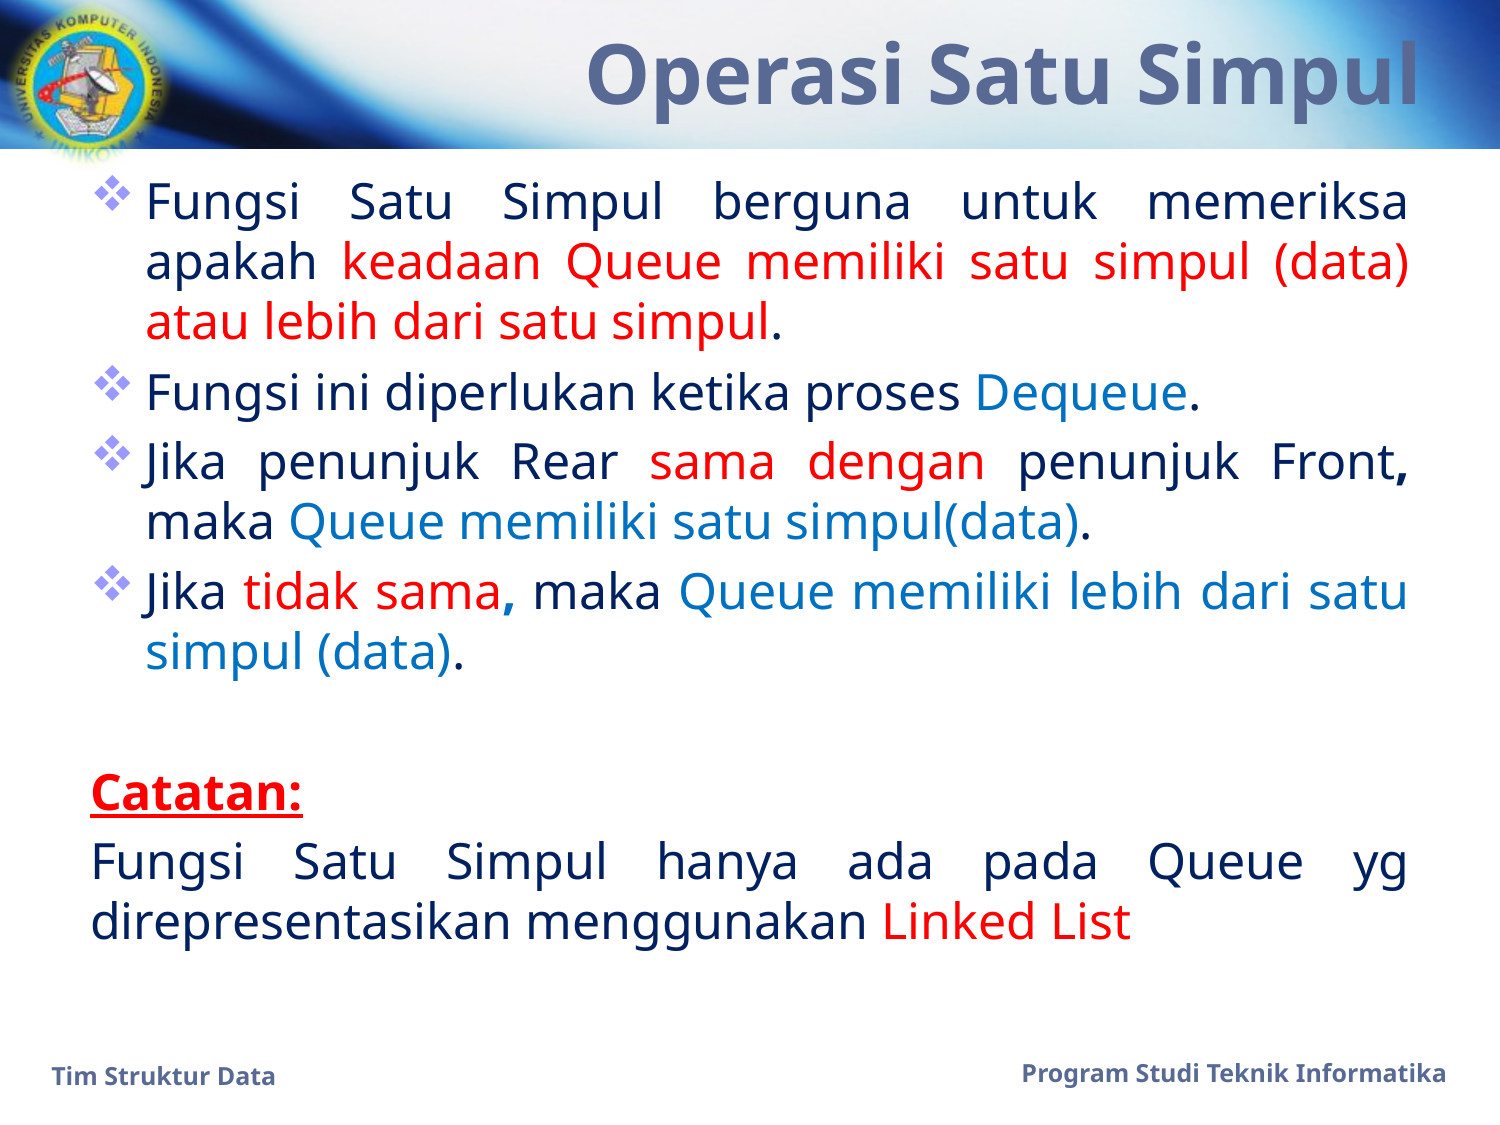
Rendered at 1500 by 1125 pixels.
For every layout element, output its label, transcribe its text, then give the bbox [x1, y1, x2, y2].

title Operasi Satu Simpul [185, 24, 1438, 118]
slide_number Tim Struktur Data [35, 1052, 488, 1106]
picture [0, 0, 1500, 176]
list Fungsi Satu Simpul berguna untuk memeriksa apakah keadaan Queue memiliki satu simpul (data) atau lebih dari satu simpul. Fungsi ini diperlukan ketika proses Dequeue. Jika penunjuk Rear sama dengan penunjuk Front, maka Queue memiliki satu simpul(data). Jika tidak sama, maka Queue memiliki lebih dari satu simpul (data). Catatan: Fungsi Satu Simpul hanya ada pada Queue yg direpresentasikan menggunakan Linked List [74, 162, 1426, 1024]
footer Program Studi Teknik Informatika [912, 1049, 1463, 1125]
